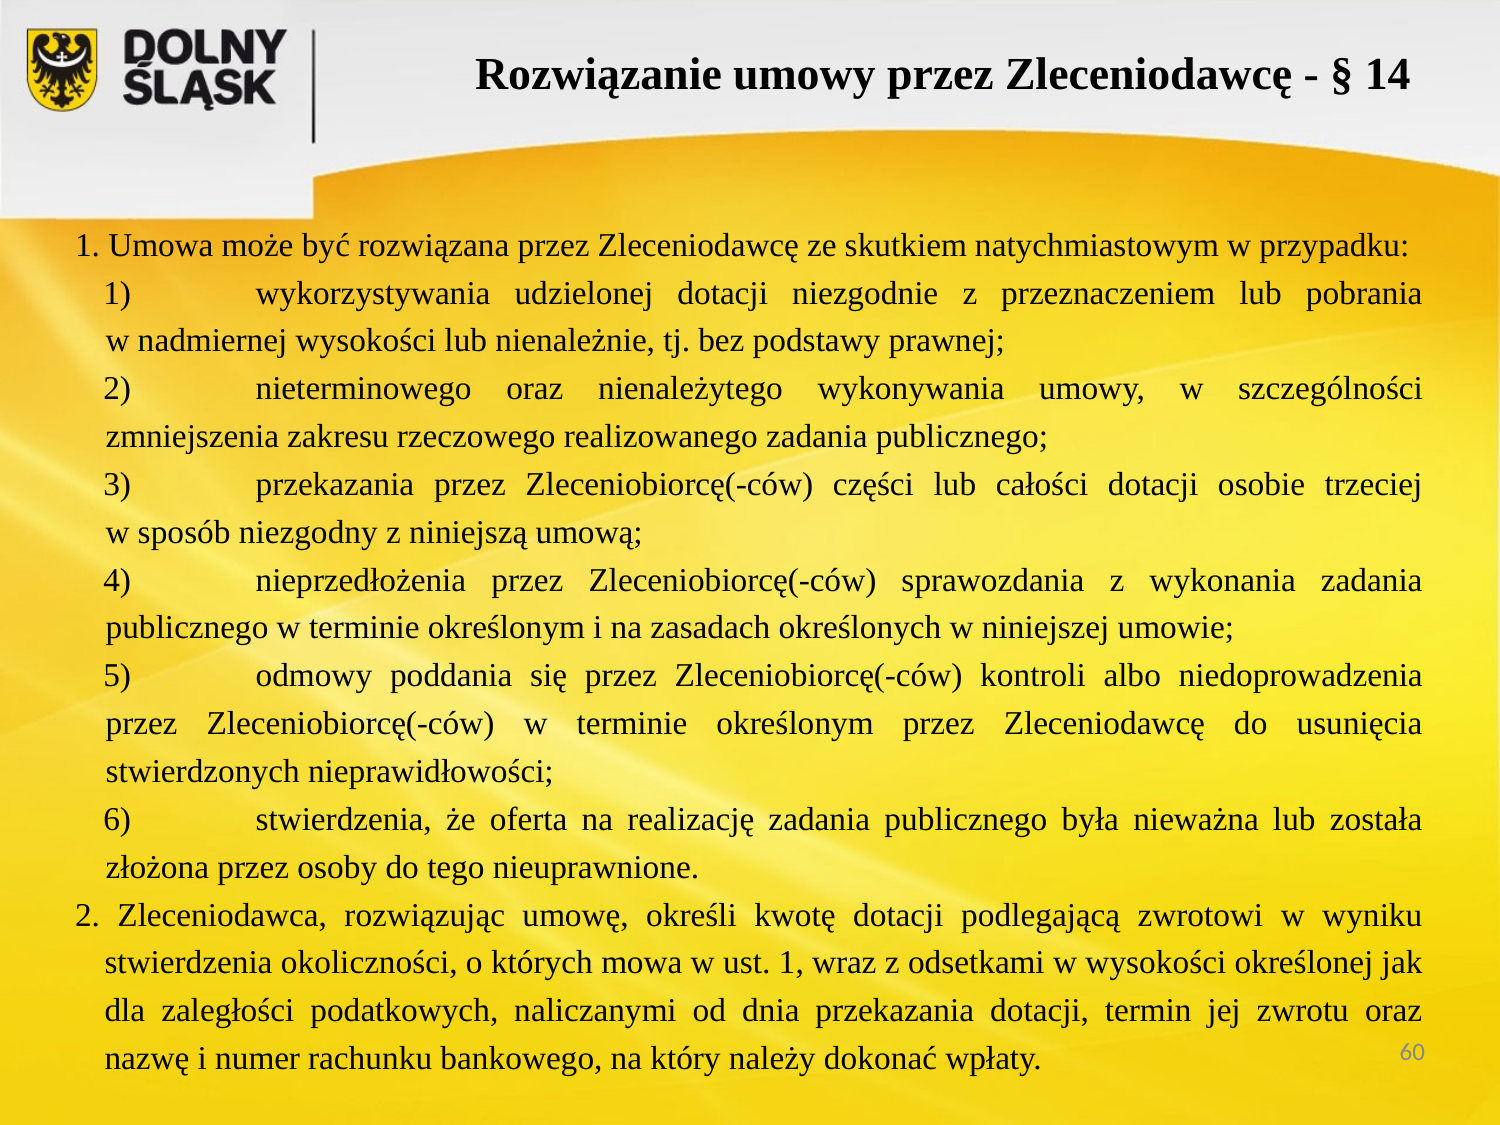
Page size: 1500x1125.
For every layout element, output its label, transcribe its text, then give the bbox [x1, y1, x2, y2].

text_box Rozwiązanie umowy przez Zleceniodawcę - § 14 [74, 35, 1425, 101]
list 1. Umowa może być rozwiązana przez Zleceniodawcę ze skutkiem natychmiastowym w przypadku: 1) wykorzystywania udzielonej dotacji niezgodnie z przeznaczeniem lub pobrania w nadmiernej wysokości lub nienależnie, tj. bez podstawy prawnej; 2) nieterminowego oraz nienależytego wykonywania umowy, w szczególności zmniejszenia zakresu rzeczowego realizowanego zadania publicznego; 3) przekazania przez Zleceniobiorcę(-ców) części lub całości dotacji osobie trzeciej w sposób niezgodny z niniejszą umową; 4) nieprzedłożenia przez Zleceniobiorcę(-ców) sprawozdania z wykonania zadania publicznego w terminie określonym i na zasadach określonych w niniejszej umowie; 5) odmowy poddania się przez Zleceniobiorcę(-ców) kontroli albo niedoprowadzenia przez Zleceniobiorcę(-ców) w terminie określonym przez Zleceniodawcę do usunięcia stwierdzonych nieprawidłowości; 6) stwierdzenia, że oferta na realizację zadania publicznego była nieważna lub została złożona przez osoby do tego nieuprawnione. 2. Zleceniodawca, rozwiązując umowę, określi kwotę dotacji podlegającą zwrotowi w wyniku stwierdzenia okoliczności, o których mowa w ust. 1, wraz z odsetkami w wysokości określonej jak dla zaległości podatkowych, naliczanymi od dnia przekazania dotacji, termin jej zwrotu oraz nazwę i numer rachunku bankowego, na który należy dokonać wpłaty. [74, 174, 1426, 1125]
slide_number 60 [1074, 1027, 1426, 1074]
picture [0, 0, 1500, 1125]
